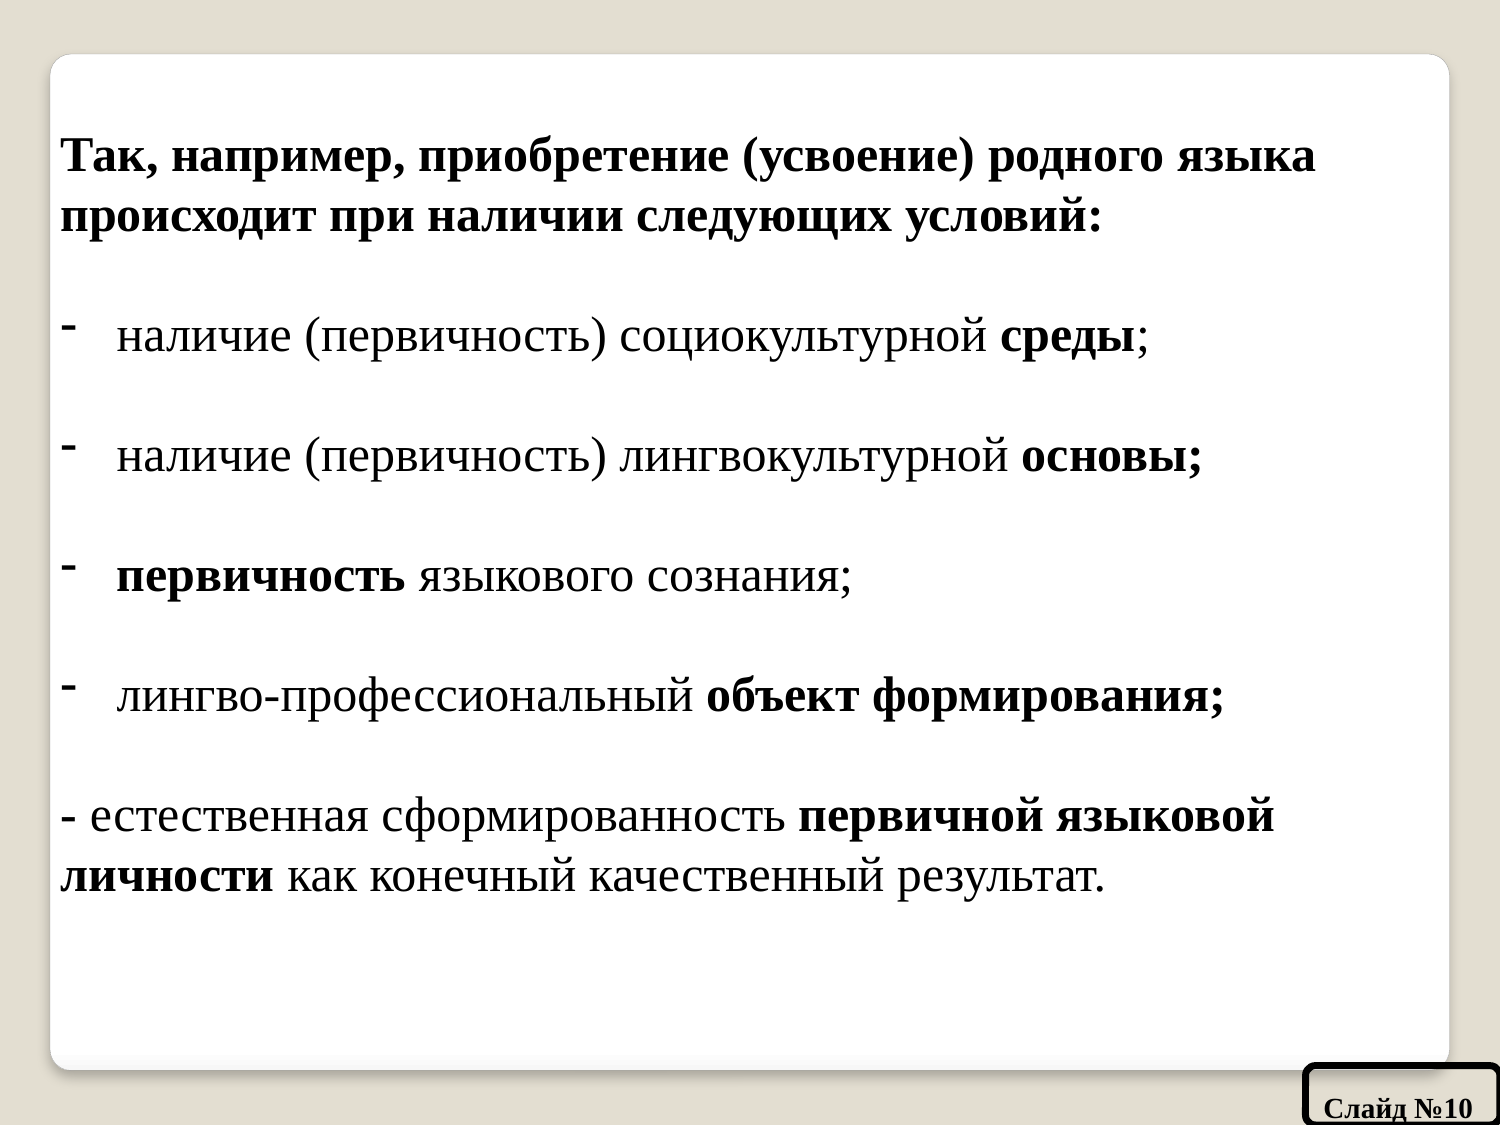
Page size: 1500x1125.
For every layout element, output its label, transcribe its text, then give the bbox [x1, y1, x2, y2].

text_box Так, например, приобретение (усвоение) родного языка происходит при наличии следующих условий: наличие (первичность) социокультурной среды; наличие (первичность) лингвокультурной основы; первичность языкового сознания; лингво-профессиональный объект формирования; - естественная сформированность первичной языковой личности как конечный качественный результат. [45, 113, 1428, 969]
text_box Слайд №10 [1301, 1062, 1500, 1125]
